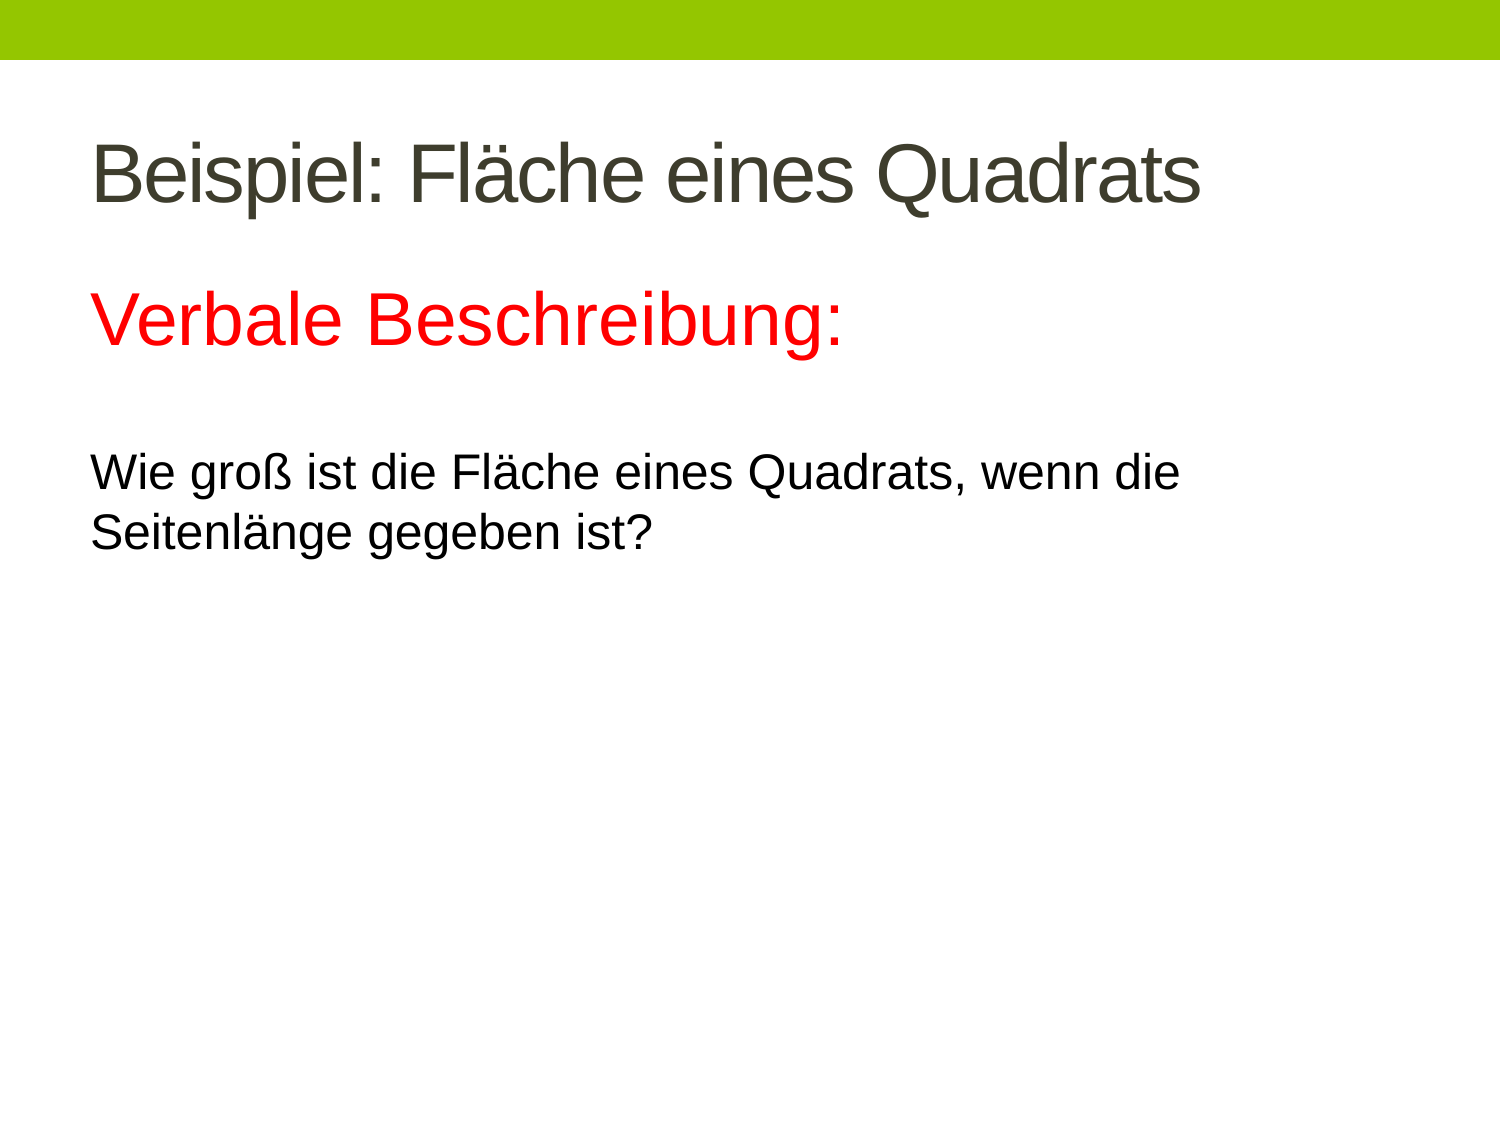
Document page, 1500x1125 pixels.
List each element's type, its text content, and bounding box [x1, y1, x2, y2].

list Verbale Beschreibung: Wie groß ist die Fläche eines Quadrats, wenn die Seitenlänge gegeben ist? [75, 262, 1425, 1063]
title Beispiel: Fläche eines Quadrats [75, 87, 1425, 250]
